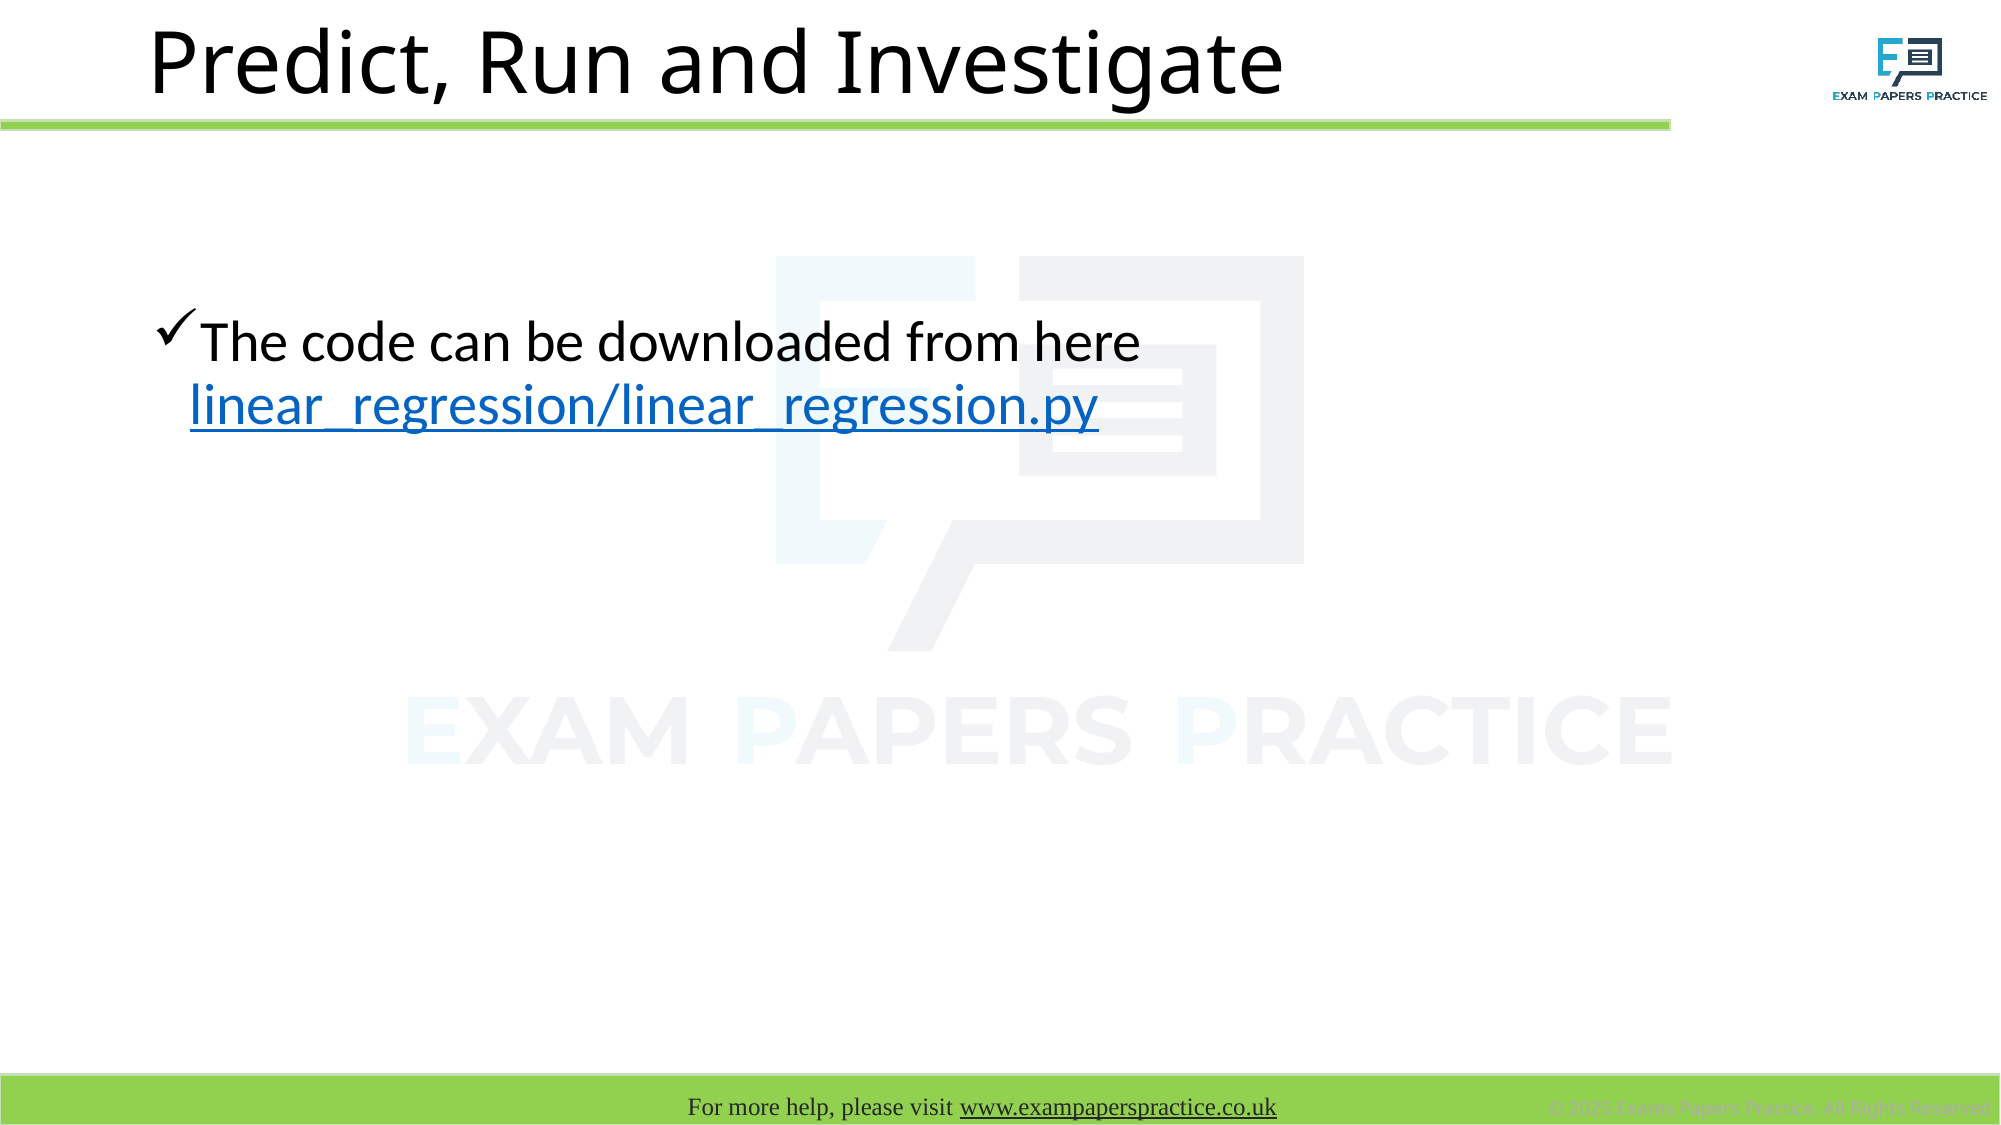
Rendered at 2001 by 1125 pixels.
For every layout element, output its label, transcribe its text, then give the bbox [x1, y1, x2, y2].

list The code can be downloaded from here linear_regression/linear_regression.py [137, 304, 1863, 1018]
title Predict, Run and Investigate [132, 11, 1858, 121]
